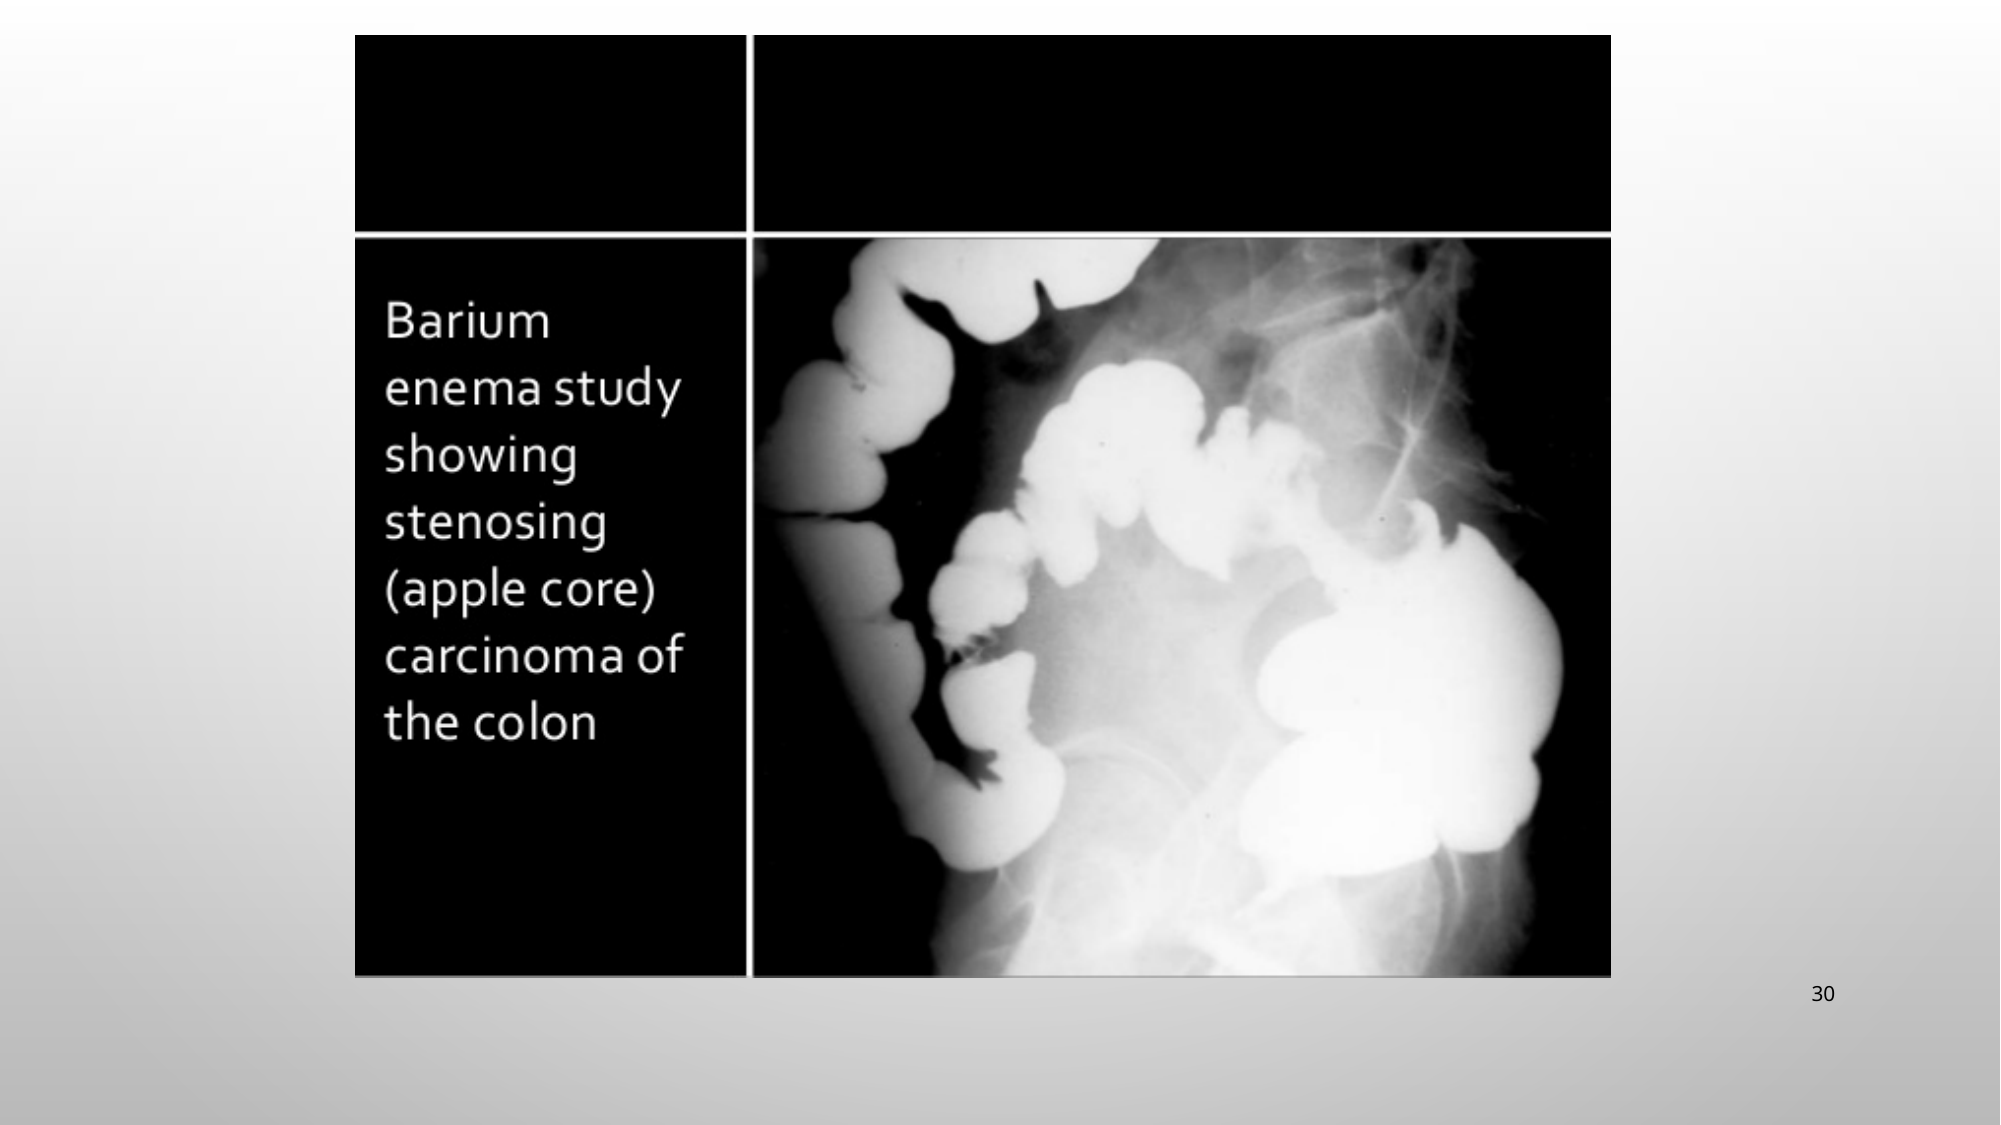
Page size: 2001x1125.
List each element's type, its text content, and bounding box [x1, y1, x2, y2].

slide_number 30 [1724, 965, 1851, 1025]
picture [0, 0, 2000, 1125]
